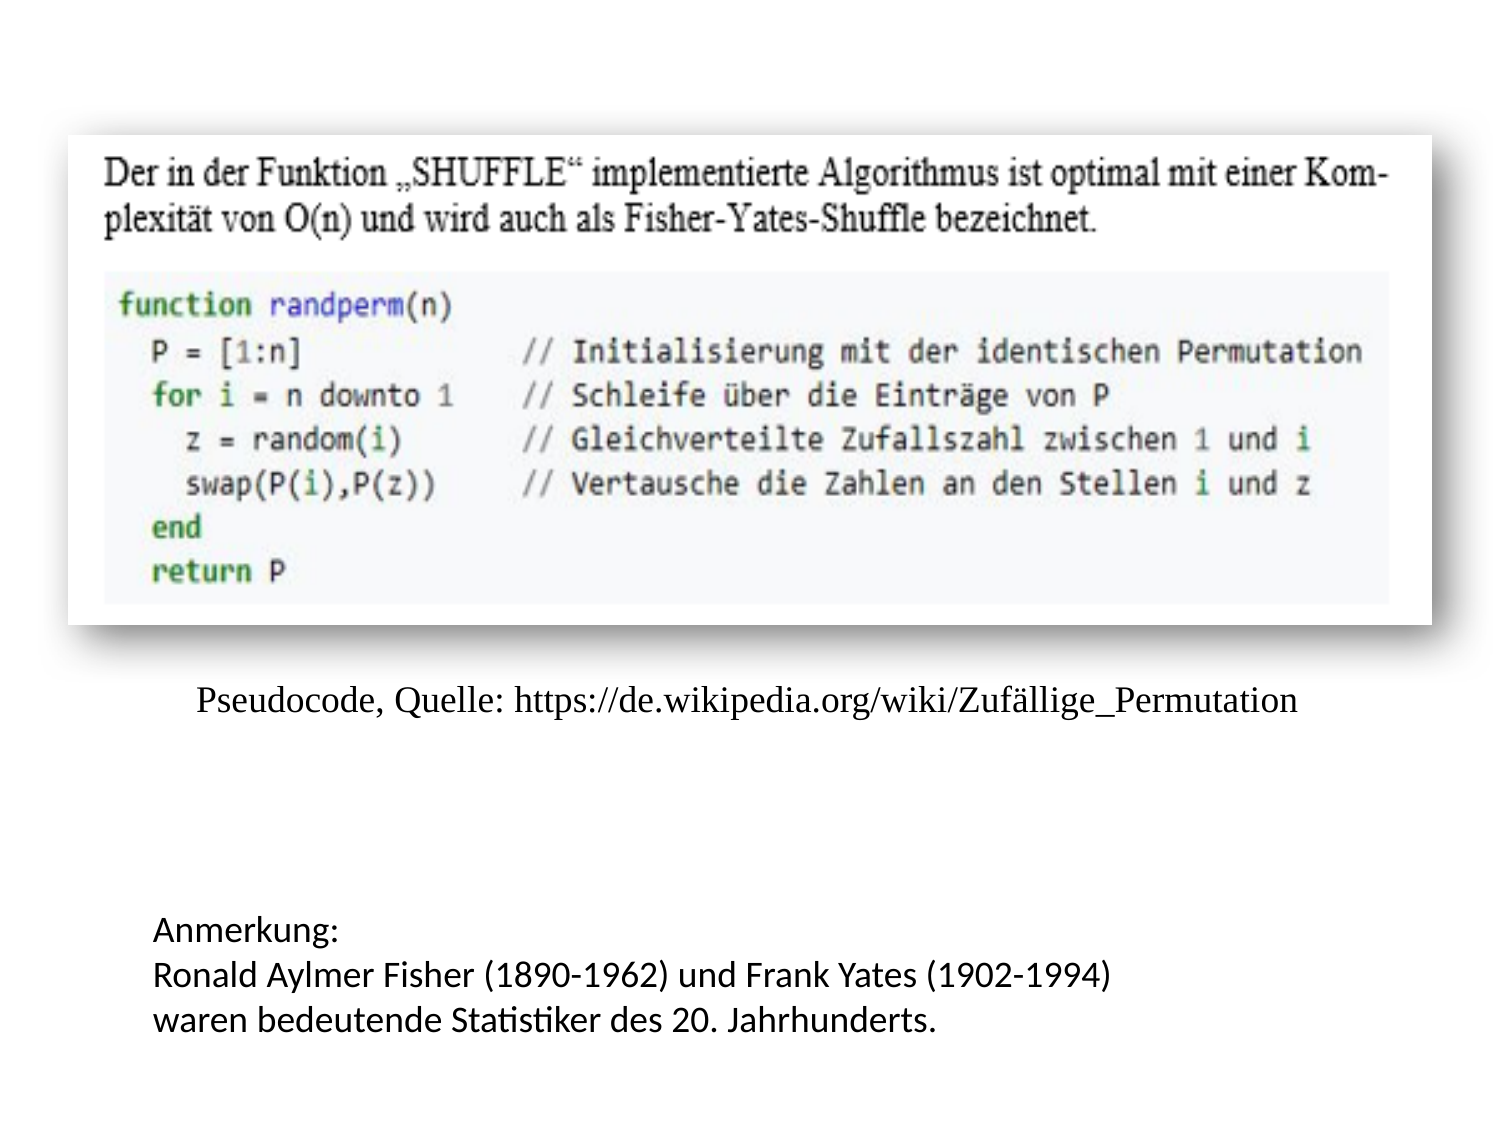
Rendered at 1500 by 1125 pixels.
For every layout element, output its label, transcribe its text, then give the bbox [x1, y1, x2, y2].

text_box Pseudocode, Quelle: https://de.wikipedia.org/wiki/Zufällige_Permutation [181, 667, 1360, 727]
text_box Anmerkung: Ronald Aylmer Fisher (1890-1962) und Frank Yates (1902-1994) waren bedeutende Statistiker des 20. Jahrhunderts. [138, 897, 1404, 1048]
picture [68, 135, 1432, 625]
